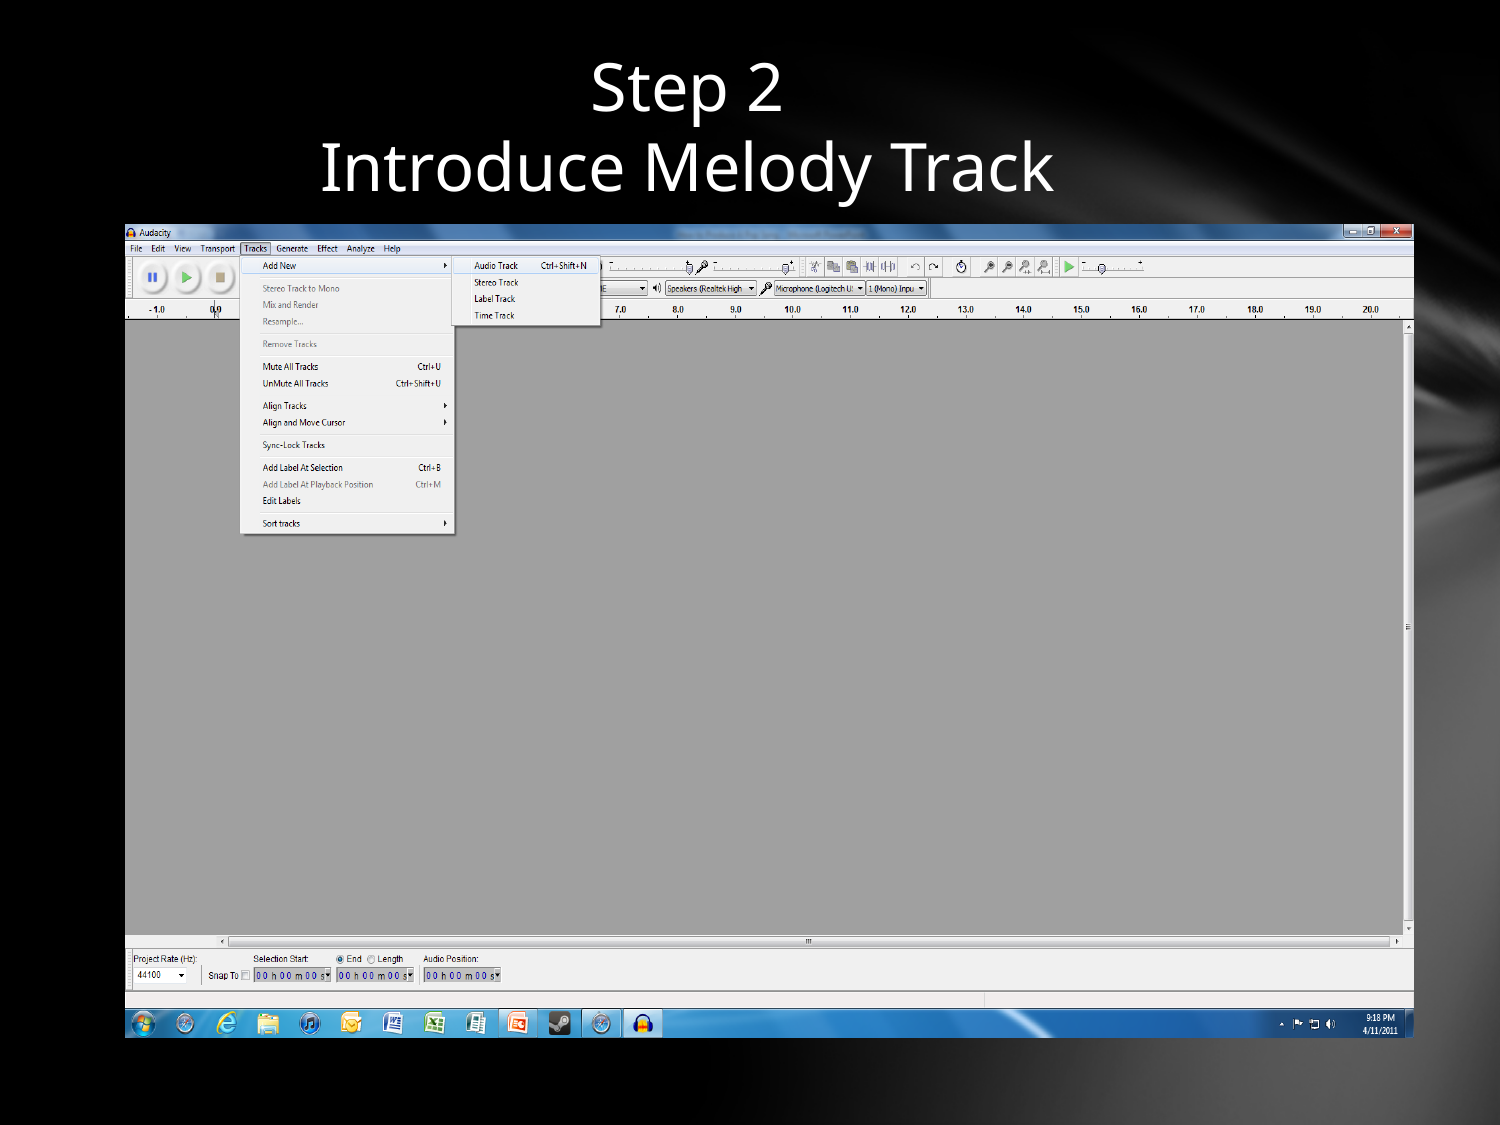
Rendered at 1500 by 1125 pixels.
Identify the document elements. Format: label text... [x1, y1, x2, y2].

picture [124, 224, 1415, 1038]
title Step 2 Introduce Melody Track [57, 37, 1318, 213]
